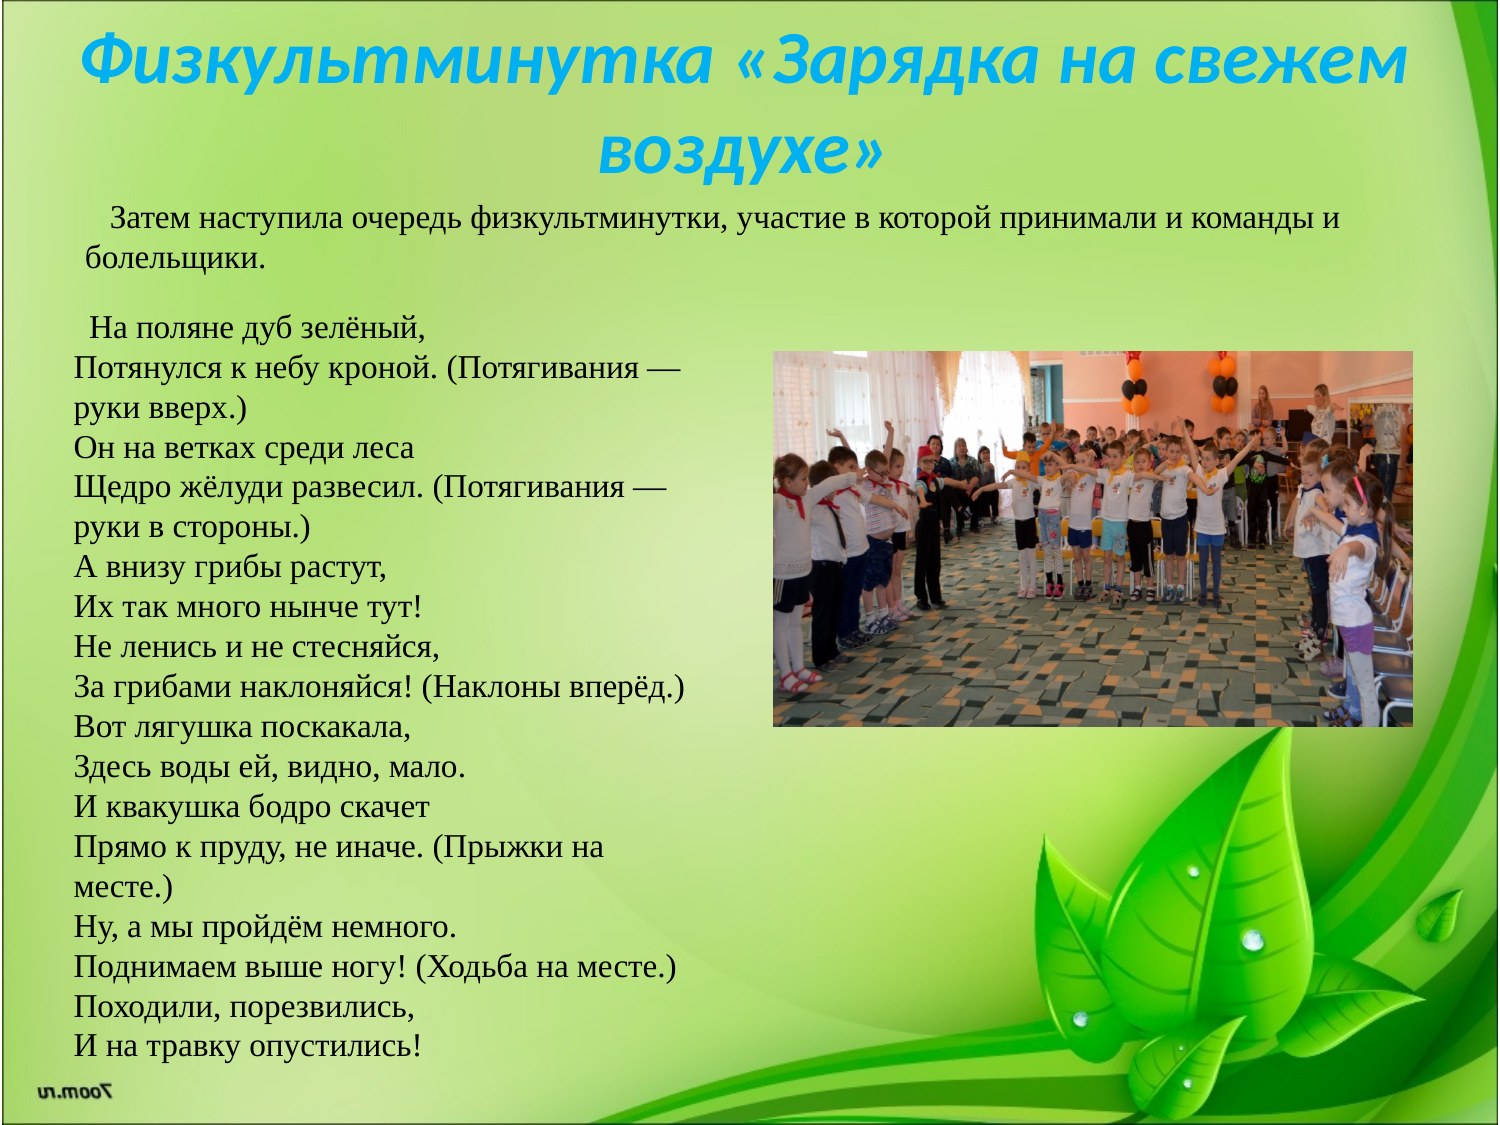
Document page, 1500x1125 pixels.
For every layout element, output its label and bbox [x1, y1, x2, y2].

picture [1, 0, 1499, 1125]
list [773, 351, 1414, 727]
